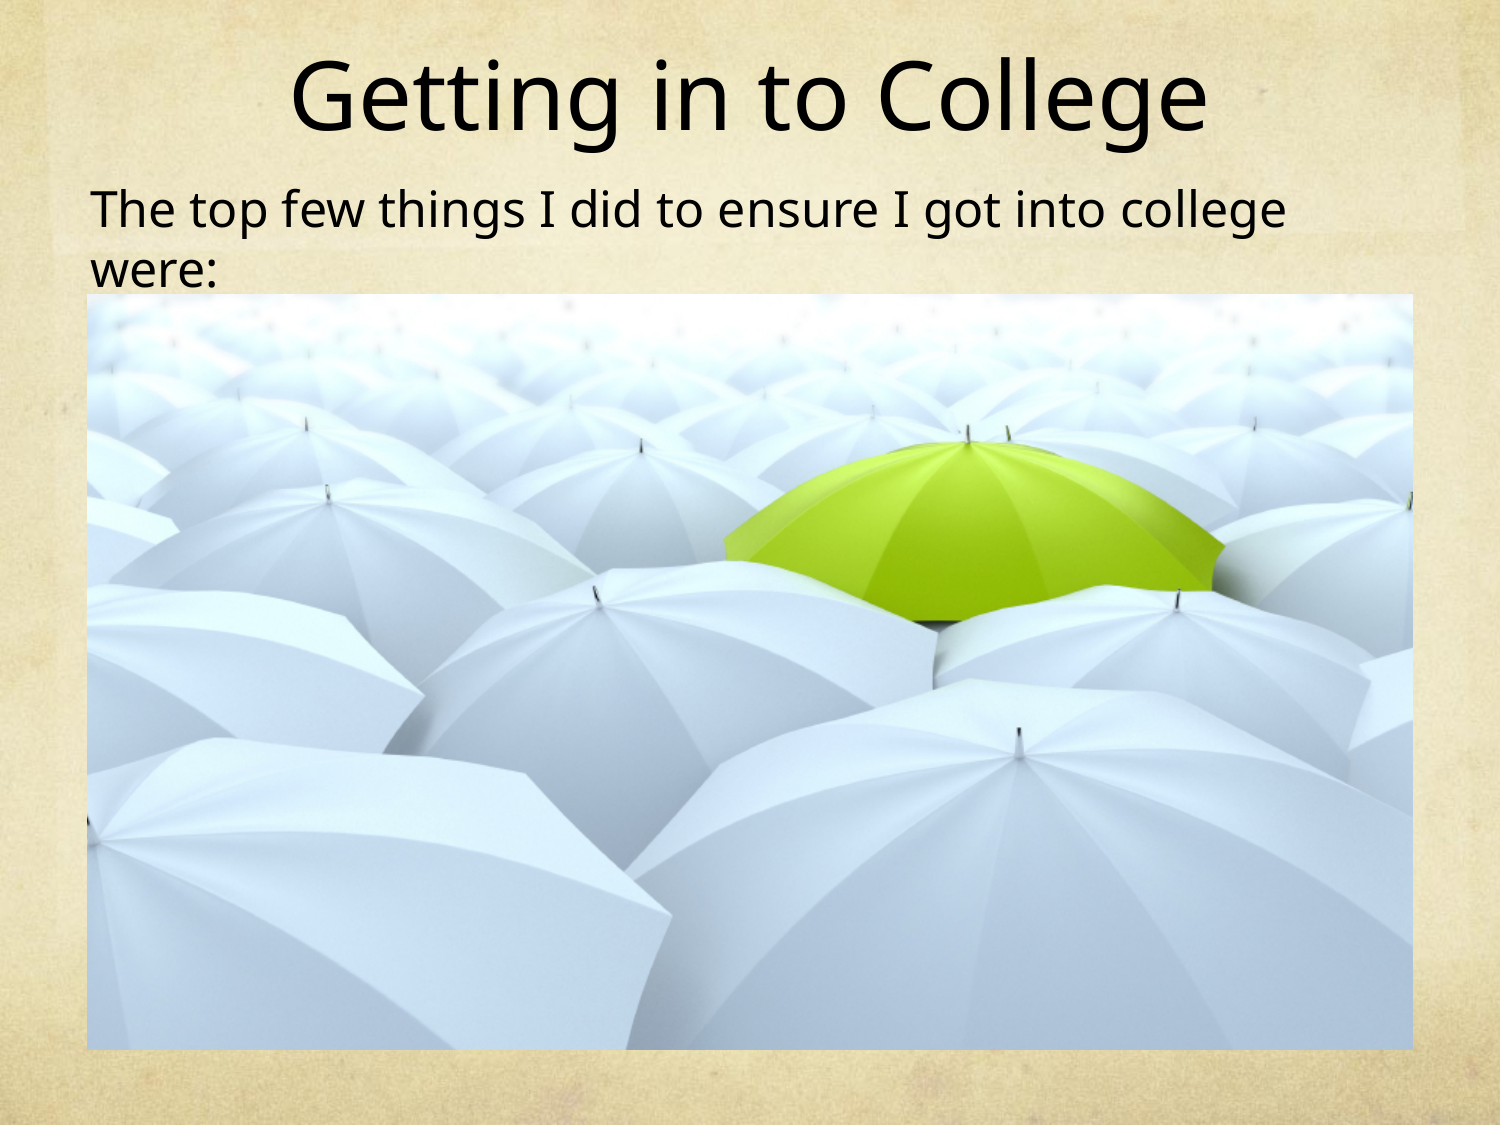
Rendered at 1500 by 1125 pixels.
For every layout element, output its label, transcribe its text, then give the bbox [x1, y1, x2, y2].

picture [0, 0, 1500, 1125]
list The top few things I did to ensure I got into college were: [75, 170, 1425, 298]
title Getting in to College [75, 22, 1425, 163]
